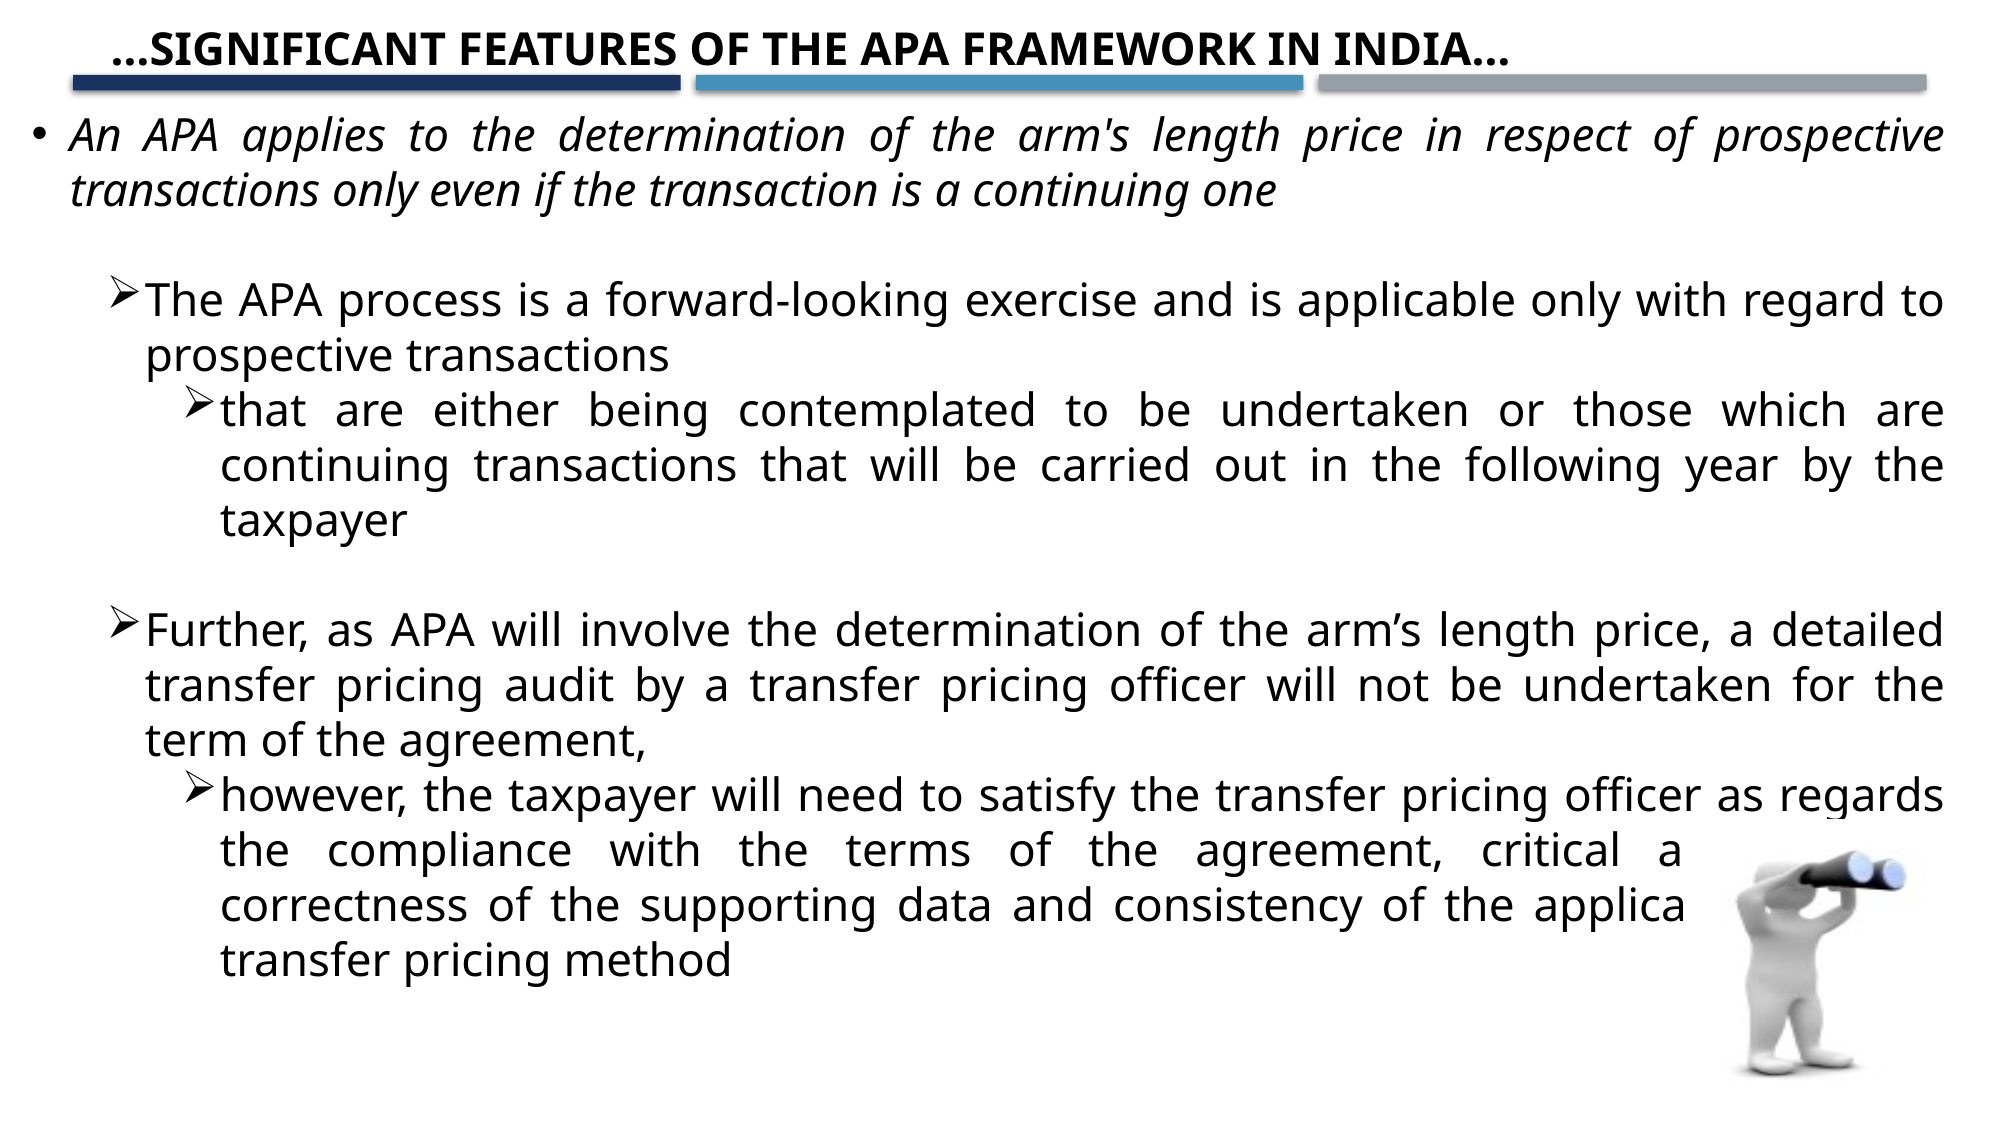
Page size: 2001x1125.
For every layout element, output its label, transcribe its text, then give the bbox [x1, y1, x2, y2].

text_box An APA applies to the determination of the arm's length price in respect of prospective transactions only even if the transaction is a continuing one The APA process is a forward-looking exercise and is applicable only with regard to prospective transactions that are either being contemplated to be undertaken or those which are continuing transactions that will be carried out in the following year by the taxpayer Further, as APA will involve the determination of the arm’s length price, a detailed transfer pricing audit by a transfer pricing officer will not be undertaken for the term of the agreement, however, the taxpayer will need to satisfy the transfer pricing officer as regards the compliance with the terms of the agreement, critical assumptions, correctness of the supporting data and consistency of the applications of the transfer pricing method [16, 98, 1961, 1048]
picture [1682, 819, 2000, 1125]
title …Significant Features of the APA Framework in India… [95, 12, 2000, 137]
